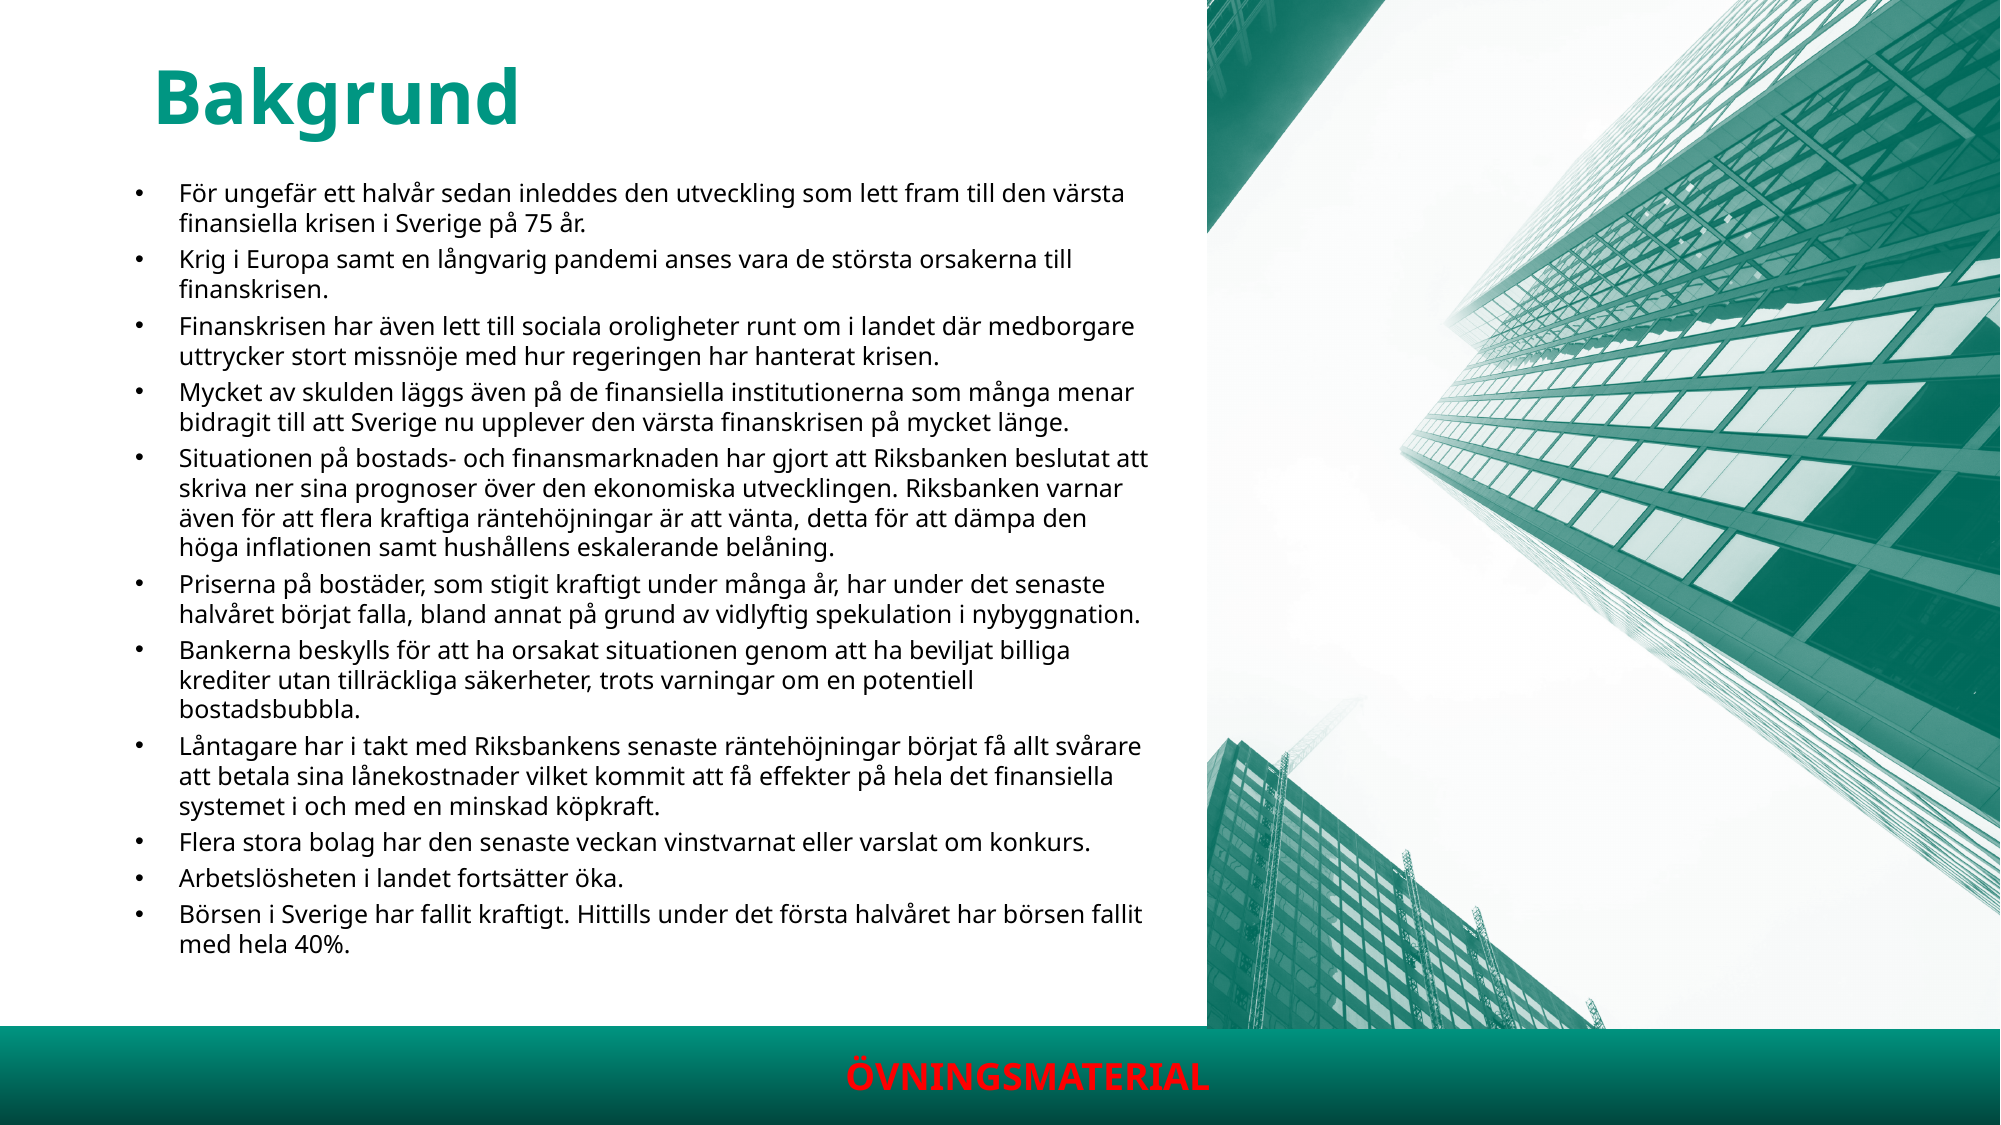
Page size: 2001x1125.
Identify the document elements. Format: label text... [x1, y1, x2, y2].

list För ungefär ett halvår sedan inleddes den utveckling som lett fram till den värsta finansiella krisen i Sverige på 75 år. Krig i Europa samt en långvarig pandemi anses vara de största orsakerna till finanskrisen. Finanskrisen har även lett till sociala oroligheter runt om i landet där medborgare uttrycker stort missnöje med hur regeringen har hanterat krisen. Mycket av skulden läggs även på de finansiella institutionerna som många menar bidragit till att Sverige nu upplever den värsta finanskrisen på mycket länge. Situationen på bostads- och finansmarknaden har gjort att Riksbanken beslutat att skriva ner sina prognoser över den ekonomiska utvecklingen. Riksbanken varnar även för att flera kraftiga räntehöjningar är att vänta, detta för att dämpa den höga inflationen samt hushållens eskalerande belåning. Priserna på bostäder, som stigit kraftigt under många år, har under det senaste halvåret börjat falla, bland annat på grund av vidlyftig spekulation i nybyggnation. Bankerna beskylls för att ha orsakat situationen genom att ha beviljat billiga krediter utan tillräckliga säkerheter, trots varningar om en potentiell bostadsbubbla. Låntagare har i takt med Riksbankens senaste räntehöjningar börjat få allt svårare att betala sina lånekostnader vilket kommit att få effekter på hela det finansiella systemet i och med en minskad köpkraft. Flera stora bolag har den senaste veckan vinstvarnat eller varslat om konkurs. Arbetslösheten i landet fortsätter öka. Börsen i Sverige har fallit kraftigt. Hittills under det första halvåret har börsen fallit med hela 40%. [120, 170, 1167, 1010]
picture [1207, 0, 2000, 1029]
title Bakgrund [137, 0, 1207, 194]
text_box ÖVNINGSMATERIAL [830, 1045, 1282, 1106]
